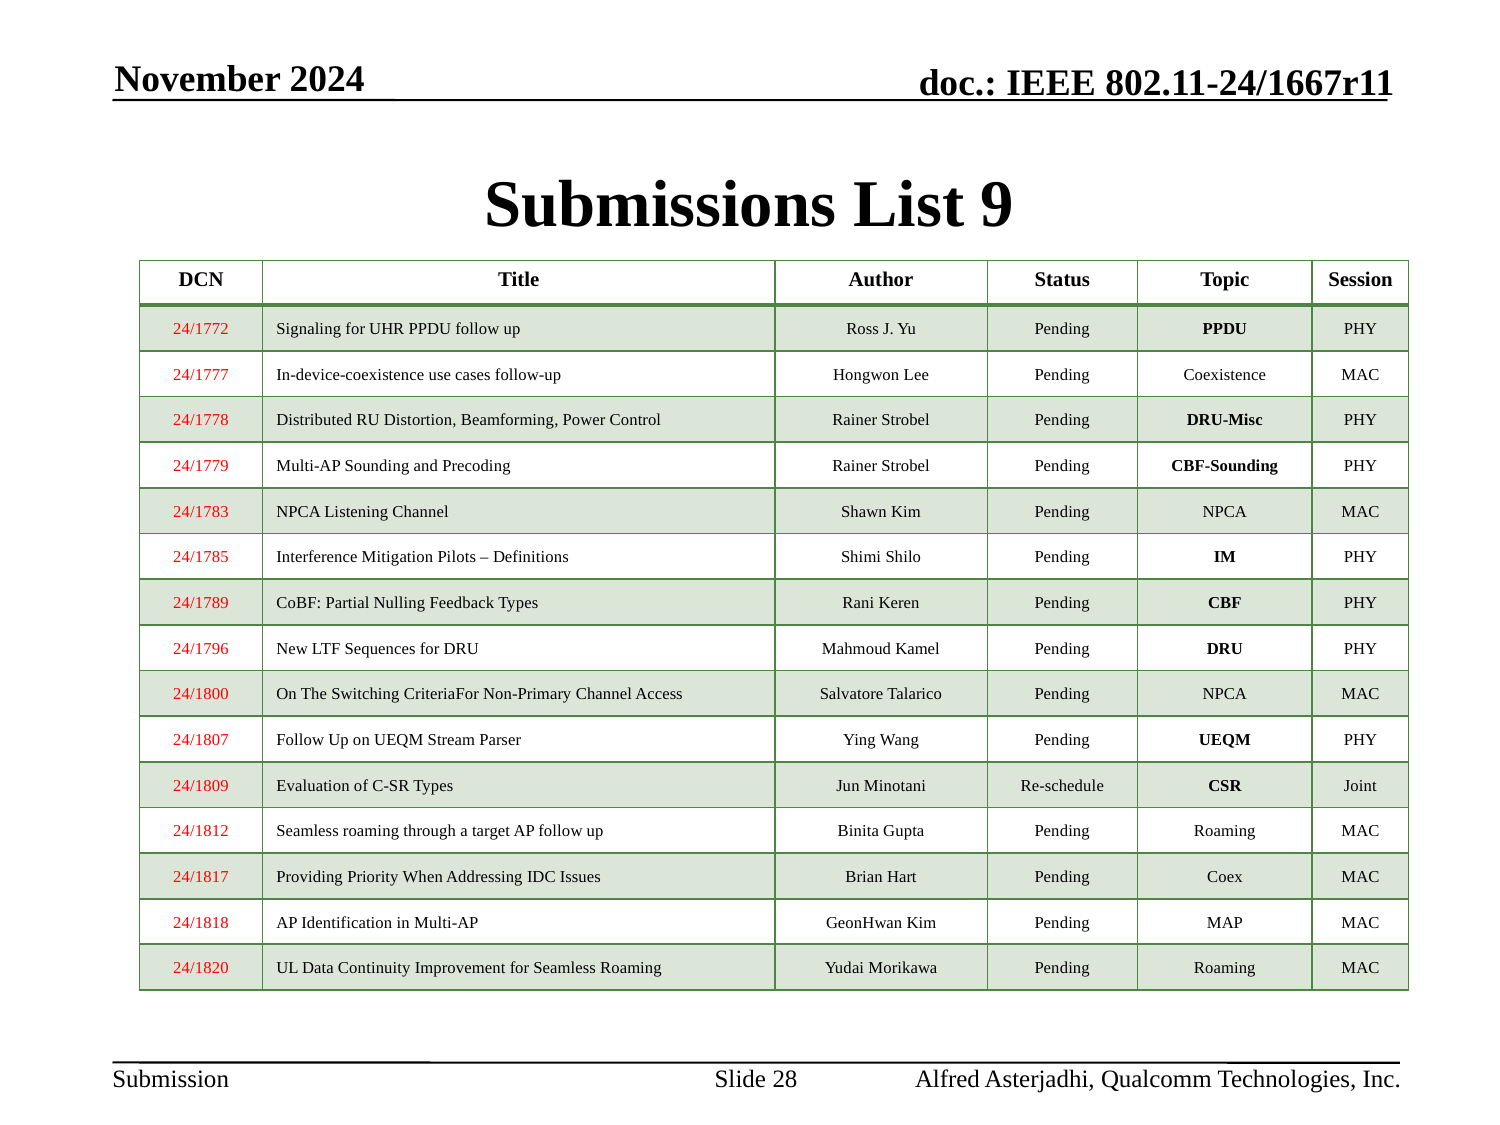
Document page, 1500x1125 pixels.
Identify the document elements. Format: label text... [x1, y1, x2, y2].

table_cell Multi-AP Sounding and Precoding [263, 443, 774, 487]
table_cell 24/1807 [140, 717, 262, 761]
table_cell CBF [1138, 580, 1311, 624]
table_cell Pending [988, 580, 1137, 624]
table_cell Pending [988, 397, 1137, 441]
table_cell 24/1809 [140, 763, 262, 807]
table_cell CSR [1138, 763, 1311, 807]
table_cell PHY [1313, 443, 1408, 487]
table_cell GeonHwan Kim [776, 900, 987, 943]
table_cell Pending [988, 808, 1137, 852]
table_cell Joint [1313, 763, 1408, 807]
table_cell Evaluation of C-SR Types [263, 763, 774, 807]
table_cell 24/1779 [140, 443, 262, 487]
table_cell Mahmoud Kamel [776, 626, 987, 670]
table_cell PHY [1313, 307, 1408, 350]
table_header Session [1313, 261, 1408, 303]
table_cell PHY [1313, 580, 1408, 624]
table_cell MAC [1313, 945, 1408, 989]
table_cell Coex [1138, 854, 1311, 898]
table_cell 24/1817 [140, 854, 262, 898]
table_cell PHY [1313, 717, 1408, 761]
table_cell Brian Hart [776, 854, 987, 898]
table_cell Pending [988, 900, 1137, 943]
table_cell MAC [1313, 671, 1408, 715]
table_cell AP Identification in Multi-AP [263, 900, 774, 943]
table_cell 24/1789 [140, 580, 262, 624]
table_cell PHY [1313, 397, 1408, 441]
table_cell Yudai Morikawa [776, 945, 987, 989]
table_cell New LTF Sequences for DRU [263, 626, 774, 670]
table_cell PHY [1313, 534, 1408, 578]
table_cell Signaling for UHR PPDU follow up [263, 307, 774, 350]
table_cell NPCA [1138, 489, 1311, 533]
table_cell Pending [988, 307, 1137, 350]
table_cell PPDU [1138, 307, 1311, 350]
table_header DCN [140, 261, 262, 303]
table_cell NPCA Listening Channel [263, 489, 774, 533]
table_cell Jun Minotani [776, 763, 987, 807]
table_cell 24/1785 [140, 534, 262, 578]
table_cell IM [1138, 534, 1311, 578]
table_header Author [776, 261, 987, 303]
table_cell 24/1812 [140, 808, 262, 852]
table_cell 24/1800 [140, 671, 262, 715]
table_cell Binita Gupta [776, 808, 987, 852]
table_cell 24/1796 [140, 626, 262, 670]
table_cell Rainer Strobel [776, 443, 987, 487]
table_cell Pending [988, 352, 1137, 396]
table_cell Hongwon Lee [776, 352, 987, 396]
table_cell DRU [1138, 626, 1311, 670]
table_cell MAC [1313, 854, 1408, 898]
table_cell Pending [988, 534, 1137, 578]
table_cell On The Switching Criteria​For Non-Primary Channel Access [263, 671, 774, 715]
table_cell MAC [1313, 352, 1408, 396]
table_cell MAP [1138, 900, 1311, 943]
table_cell Pending [988, 717, 1137, 761]
table_cell UEQM [1138, 717, 1311, 761]
table_cell Pending [988, 945, 1137, 989]
table_cell Coexistence [1138, 352, 1311, 396]
table_cell Ross J. Yu [776, 307, 987, 350]
table_cell UL Data Continuity Improvement for Seamless Roaming [263, 945, 774, 989]
slide_number Slide 28 [712, 1061, 800, 1123]
table_cell Shimi Shilo [776, 534, 987, 578]
table_cell Interference Mitigation Pilots – Definitions [263, 534, 774, 578]
table_cell 24/1818 [140, 900, 262, 943]
table_header Topic [1138, 261, 1311, 303]
table_cell Ying Wang [776, 717, 987, 761]
table_cell Distributed RU Distortion, Beamforming, Power Control [263, 397, 774, 441]
table_header Title [263, 261, 774, 303]
table_cell 24/1783 [140, 489, 262, 533]
table_cell Roaming [1138, 808, 1311, 852]
table_cell MAC [1313, 808, 1408, 852]
table_cell Follow Up on UEQM Stream Parser [263, 717, 774, 761]
table_cell 24/1772 [140, 307, 262, 350]
table_cell Rainer Strobel [776, 397, 987, 441]
table_cell Shawn Kim [776, 489, 987, 533]
table_cell Pending [988, 489, 1137, 533]
footer Alfred Asterjadhi, Qualcomm Technologies, Inc. [878, 1061, 1402, 1093]
table_cell Roaming [1138, 945, 1311, 989]
table_cell 24/1777 [140, 352, 262, 396]
table_cell DRU-Misc [1138, 397, 1311, 441]
table_cell Seamless roaming through a target AP follow up [263, 808, 774, 852]
table_cell MAC [1313, 900, 1408, 943]
table_cell Rani Keren [776, 580, 987, 624]
table_cell Pending [988, 854, 1137, 898]
table_cell Providing Priority When Addressing IDC Issues [263, 854, 774, 898]
table_cell PHY [1313, 626, 1408, 670]
table_cell CoBF: Partial Nulling Feedback Types [263, 580, 774, 624]
table_cell Pending [988, 626, 1137, 670]
table_cell 24/1820 [140, 945, 262, 989]
table_cell CBF-Sounding [1138, 443, 1311, 487]
title Submissions List 9 [112, 112, 1388, 288]
table_cell Pending [988, 671, 1137, 715]
table_cell Pending [988, 443, 1137, 487]
table_header Status [988, 261, 1137, 303]
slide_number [114, 54, 423, 100]
table_cell Salvatore Talarico [776, 671, 987, 715]
table_cell NPCA [1138, 671, 1311, 715]
table_cell Re-schedule [988, 763, 1137, 807]
table_cell MAC [1313, 489, 1408, 533]
table_cell 24/1778 [140, 397, 262, 441]
table_cell In-device-coexistence use cases follow-up [263, 352, 774, 396]
